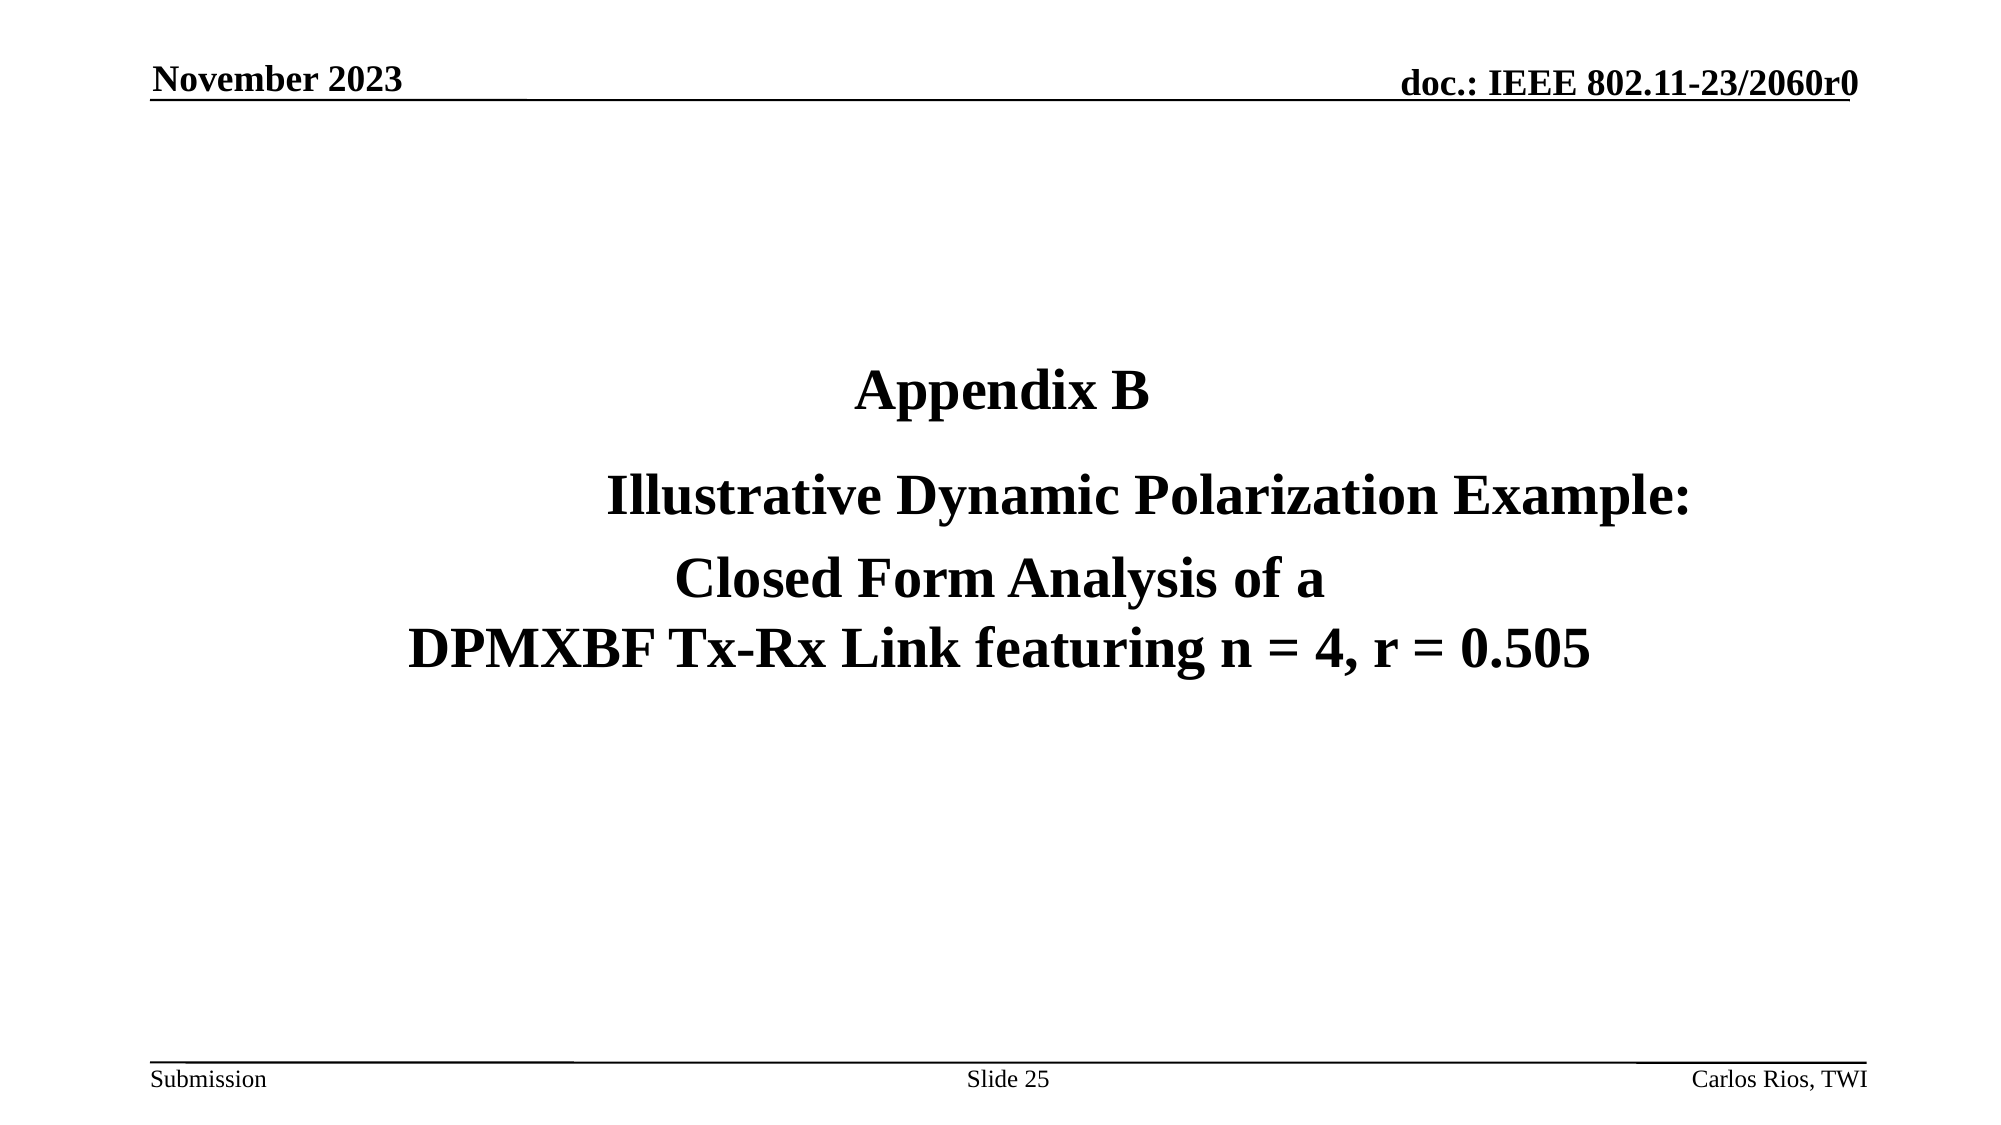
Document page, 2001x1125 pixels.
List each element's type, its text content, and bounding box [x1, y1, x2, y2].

slide_number Slide 25 [950, 1061, 1067, 1123]
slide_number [152, 54, 563, 100]
footer Carlos Rios, TWI [1171, 1061, 1869, 1093]
text_box Appendix B [152, 336, 1853, 437]
list Illustrative Dynamic Polarization Example: Closed Form Analysis of a DPMXBF Tx-Rx Link featuring n = 4, r = 0.505 [187, 448, 1813, 787]
